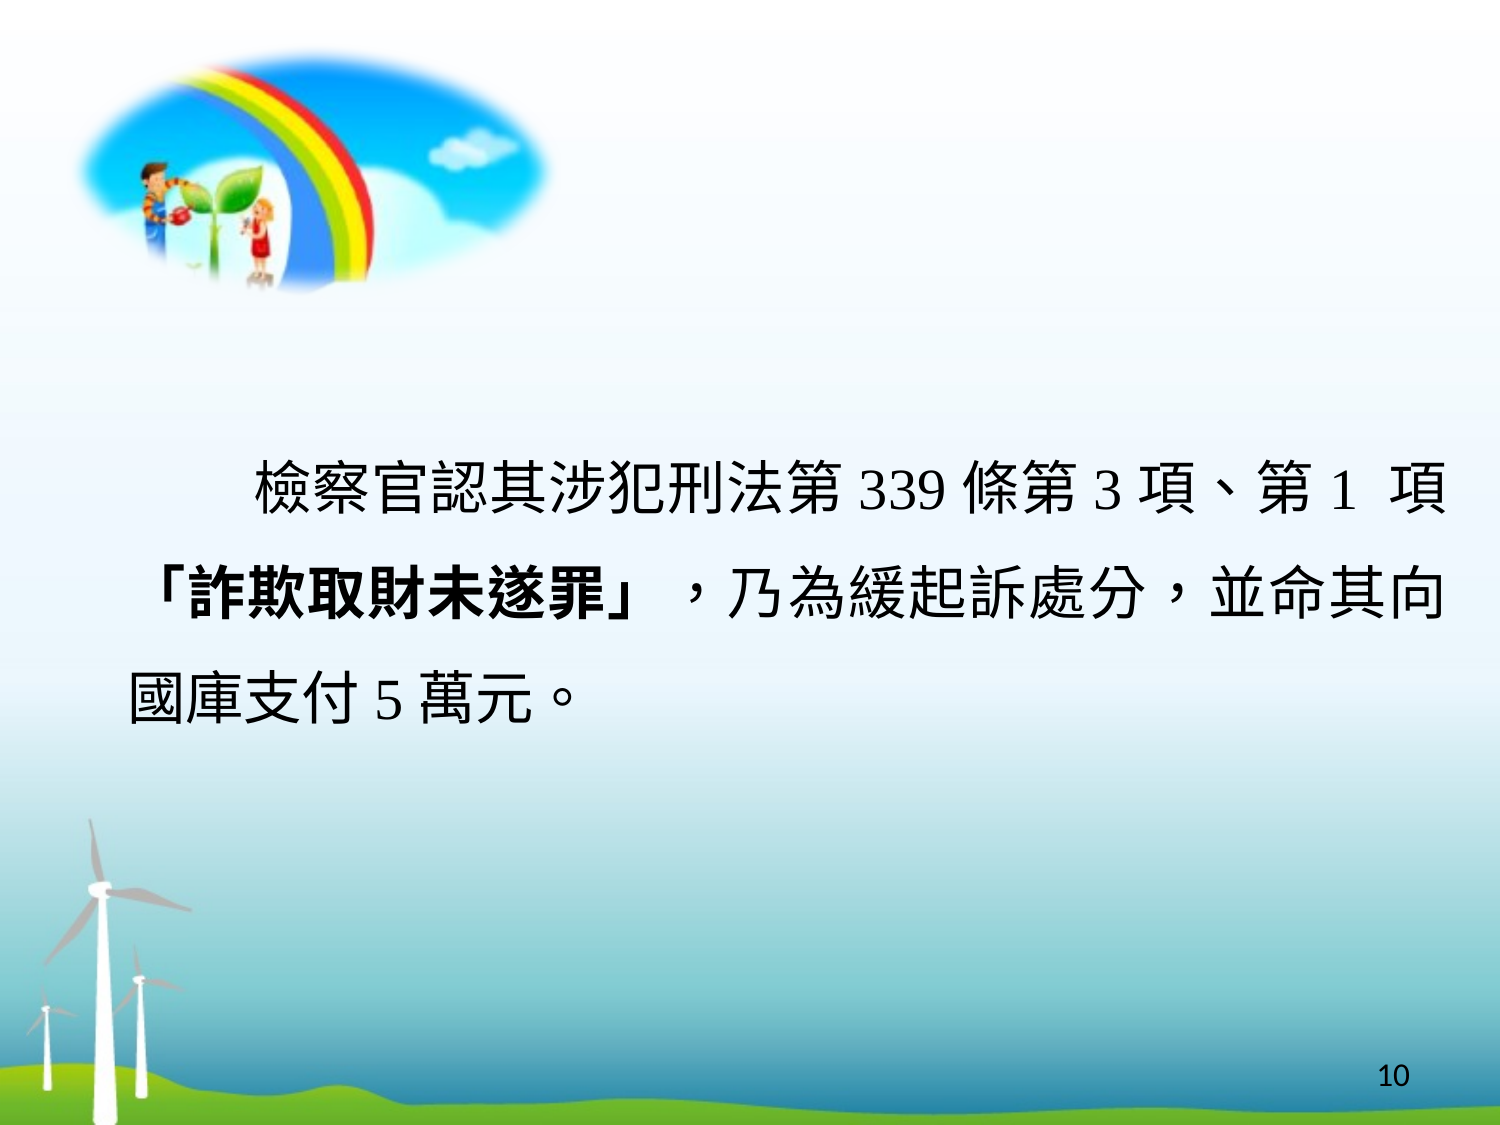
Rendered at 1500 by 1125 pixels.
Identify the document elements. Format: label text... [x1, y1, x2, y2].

slide_number 10 [1074, 1042, 1425, 1103]
list 檢察官認其涉犯刑法第339條第3項、第1 項「詐欺取財未遂罪」，乃為緩起訴處分，並命其向國庫支付5萬元。 [112, 408, 1463, 835]
picture [0, 0, 1500, 1125]
